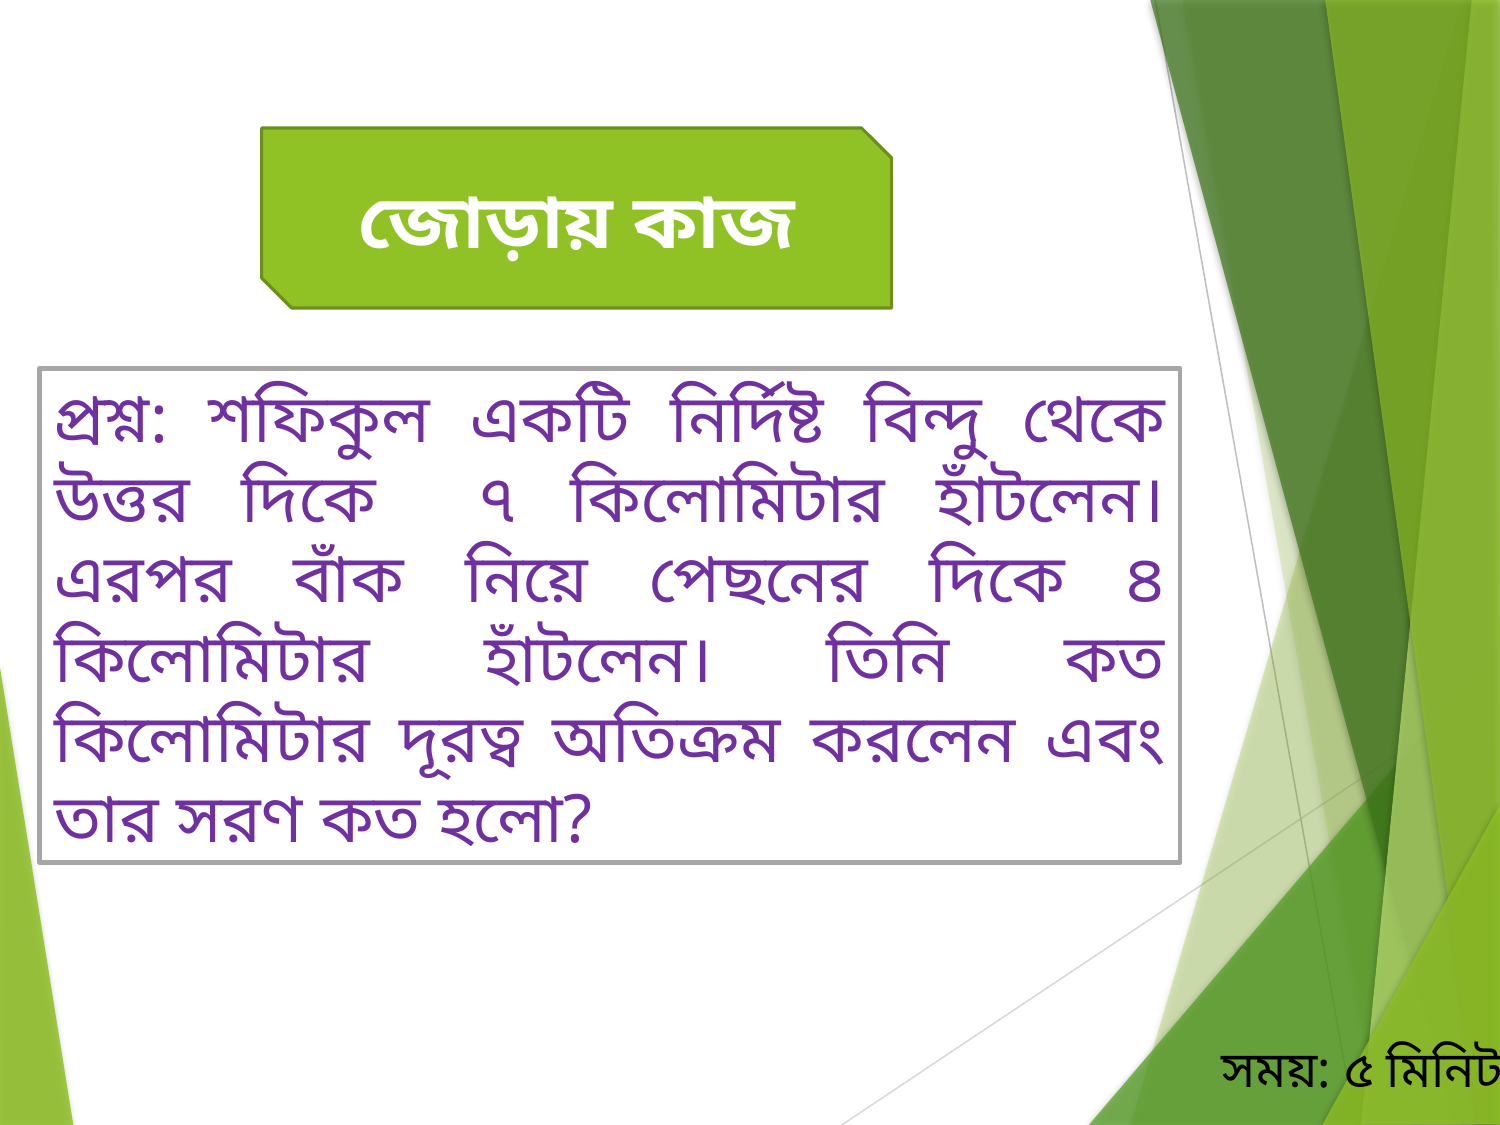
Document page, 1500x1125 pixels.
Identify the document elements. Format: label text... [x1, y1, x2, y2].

text_box প্রশ্ন: শফিকুল একটি নির্দিষ্ট বিন্দু থেকে উত্তর দিকে ৭ কিলোমিটার হাঁটলেন। এরপর বাঁক নিয়ে পেছনের দিকে ৪ কিলোমিটার হাঁটলেন। তিনি কত কিলোমিটার দূরত্ব অতিক্রম করলেন এবং তার সরণ কত হলো? [39, 368, 1180, 863]
text_box জোড়ায় কাজ [260, 126, 894, 310]
text_box সময়: ৫ মিনিট [1206, 1029, 1500, 1105]
